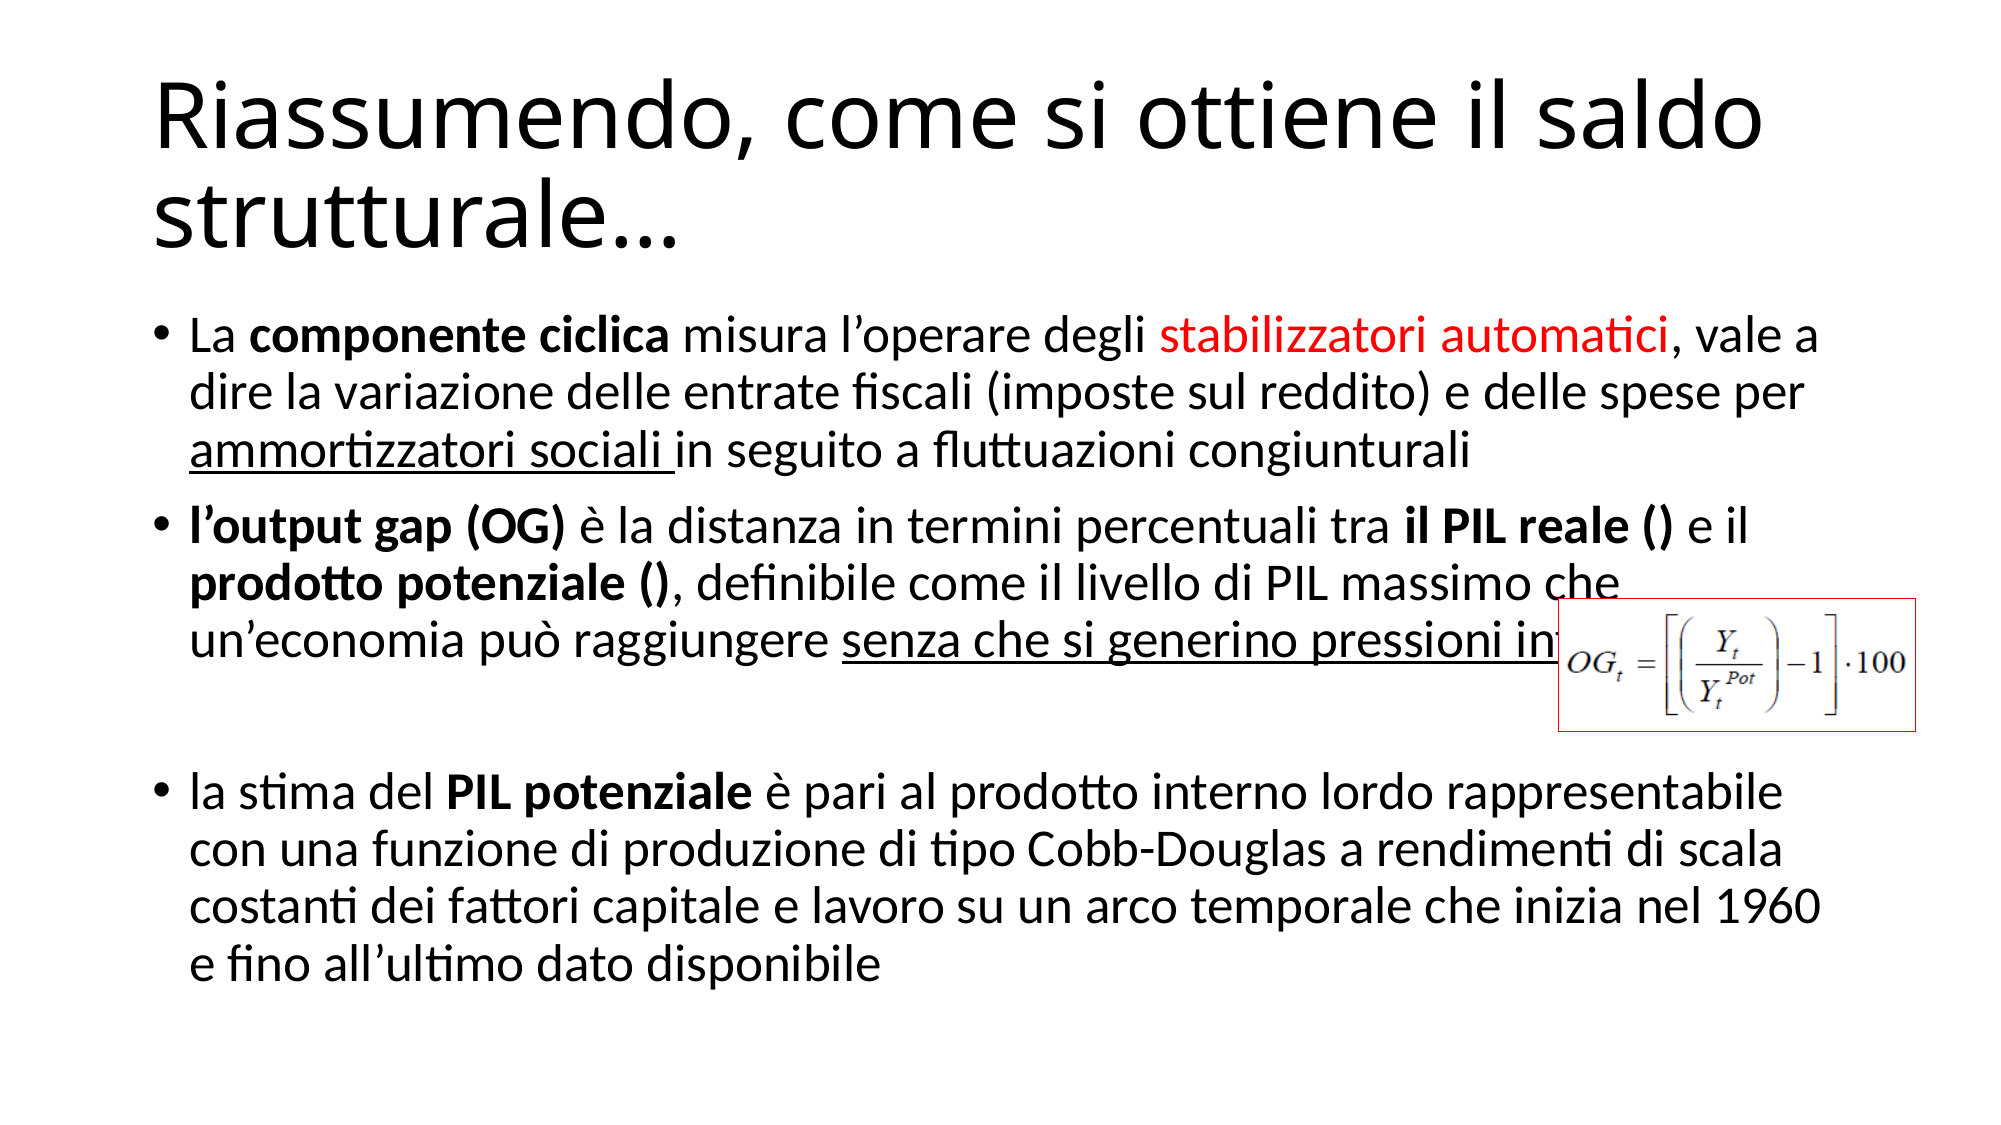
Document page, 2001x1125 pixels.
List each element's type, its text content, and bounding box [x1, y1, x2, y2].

title Riassumendo, come si ottiene il saldo strutturale… [137, 59, 1863, 278]
picture [1558, 598, 1916, 732]
